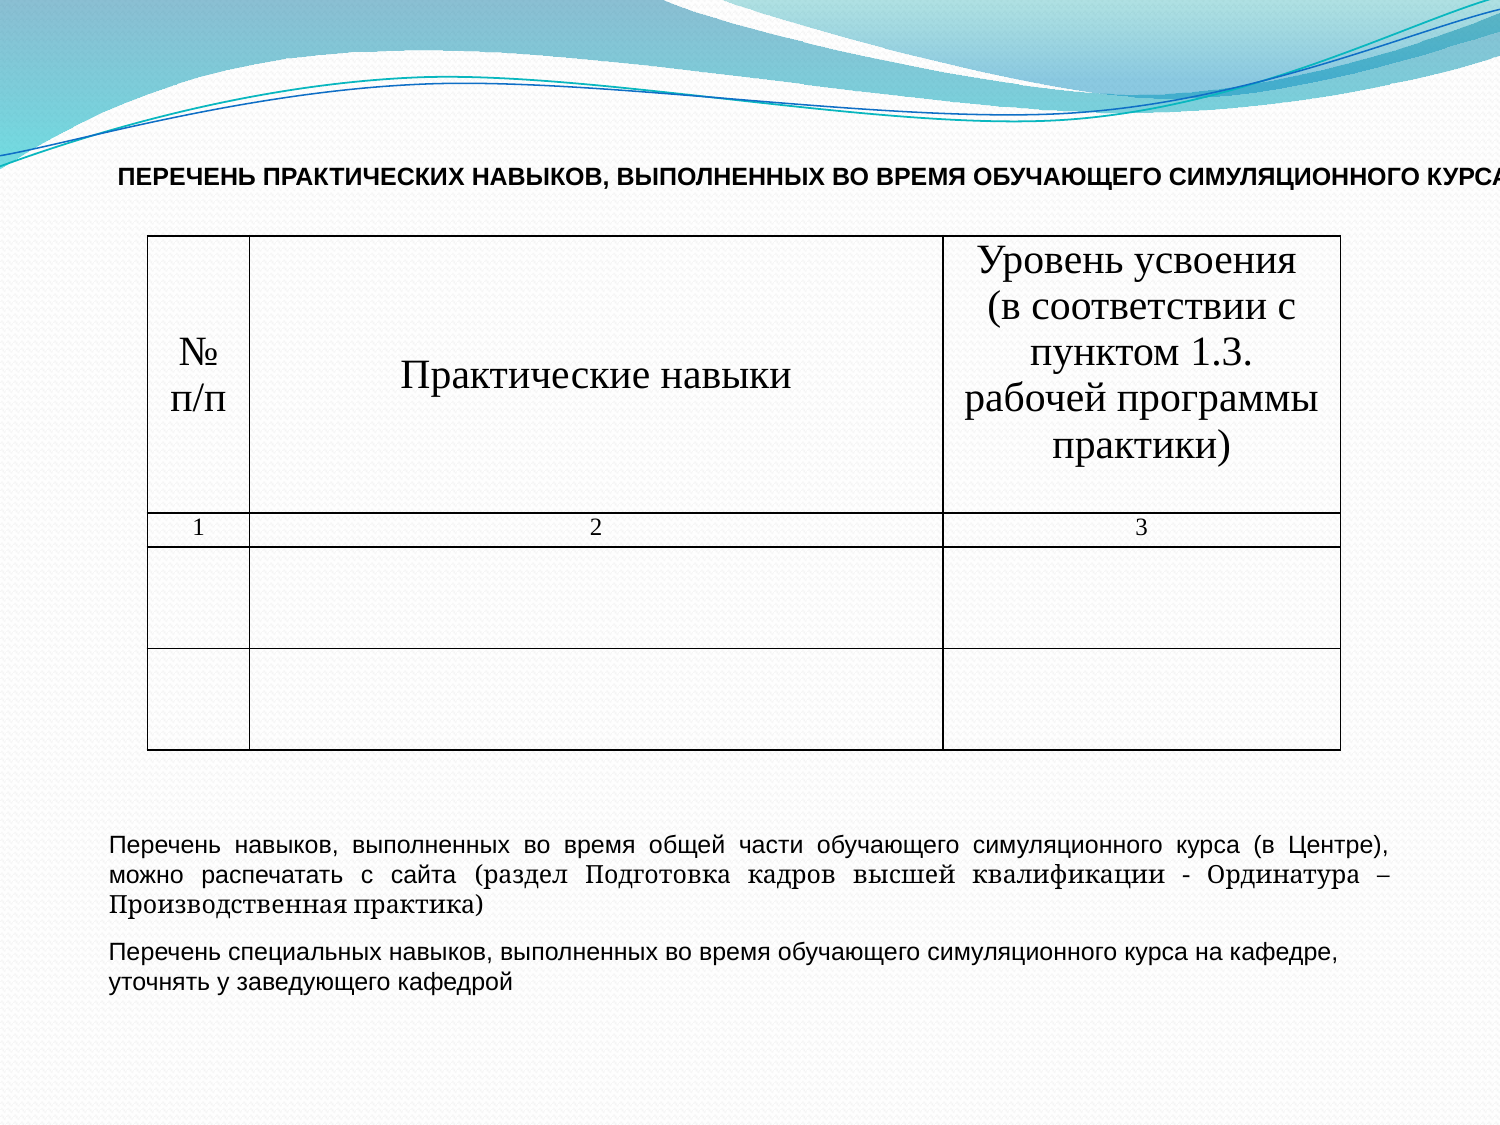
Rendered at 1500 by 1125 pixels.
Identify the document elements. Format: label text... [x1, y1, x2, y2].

table_cell 2 [250, 514, 942, 546]
text_box Перечень навыков, выполненных во время общей части обучающего симуляционного курса (в Центре), можно распечатать с сайта (раздел Подготовка кадров высшей квалификации - Ординатура – Производственная практика) [93, 821, 1407, 928]
table_cell [250, 649, 942, 749]
table_header Практические навыки [250, 244, 942, 512]
table_header Уровень усвоения (в соответствии с пунктом 1.3. рабочей программы практики) [944, 244, 1340, 512]
text_box Перечень специальных навыков, выполненных во время обучающего симуляционного курса на кафедре, уточнять у заведующего кафедрой [93, 928, 1407, 1003]
table_cell [250, 548, 942, 648]
table_header № п/п [148, 244, 249, 512]
table_cell [944, 548, 1340, 648]
text_box ПЕРЕЧЕНЬ ПРАКТИЧЕСКИХ НАВЫКОВ, ВЫПОЛНЕННЫХ ВО ВРЕМЯ ОБУЧАЮЩЕГО СИМУЛЯЦИОННОГО КУРСА [102, 153, 1500, 244]
table_cell 3 [944, 514, 1340, 546]
table_cell [148, 548, 249, 648]
table_cell 1 [148, 514, 249, 546]
table_cell [944, 649, 1340, 749]
table_cell [148, 649, 249, 749]
